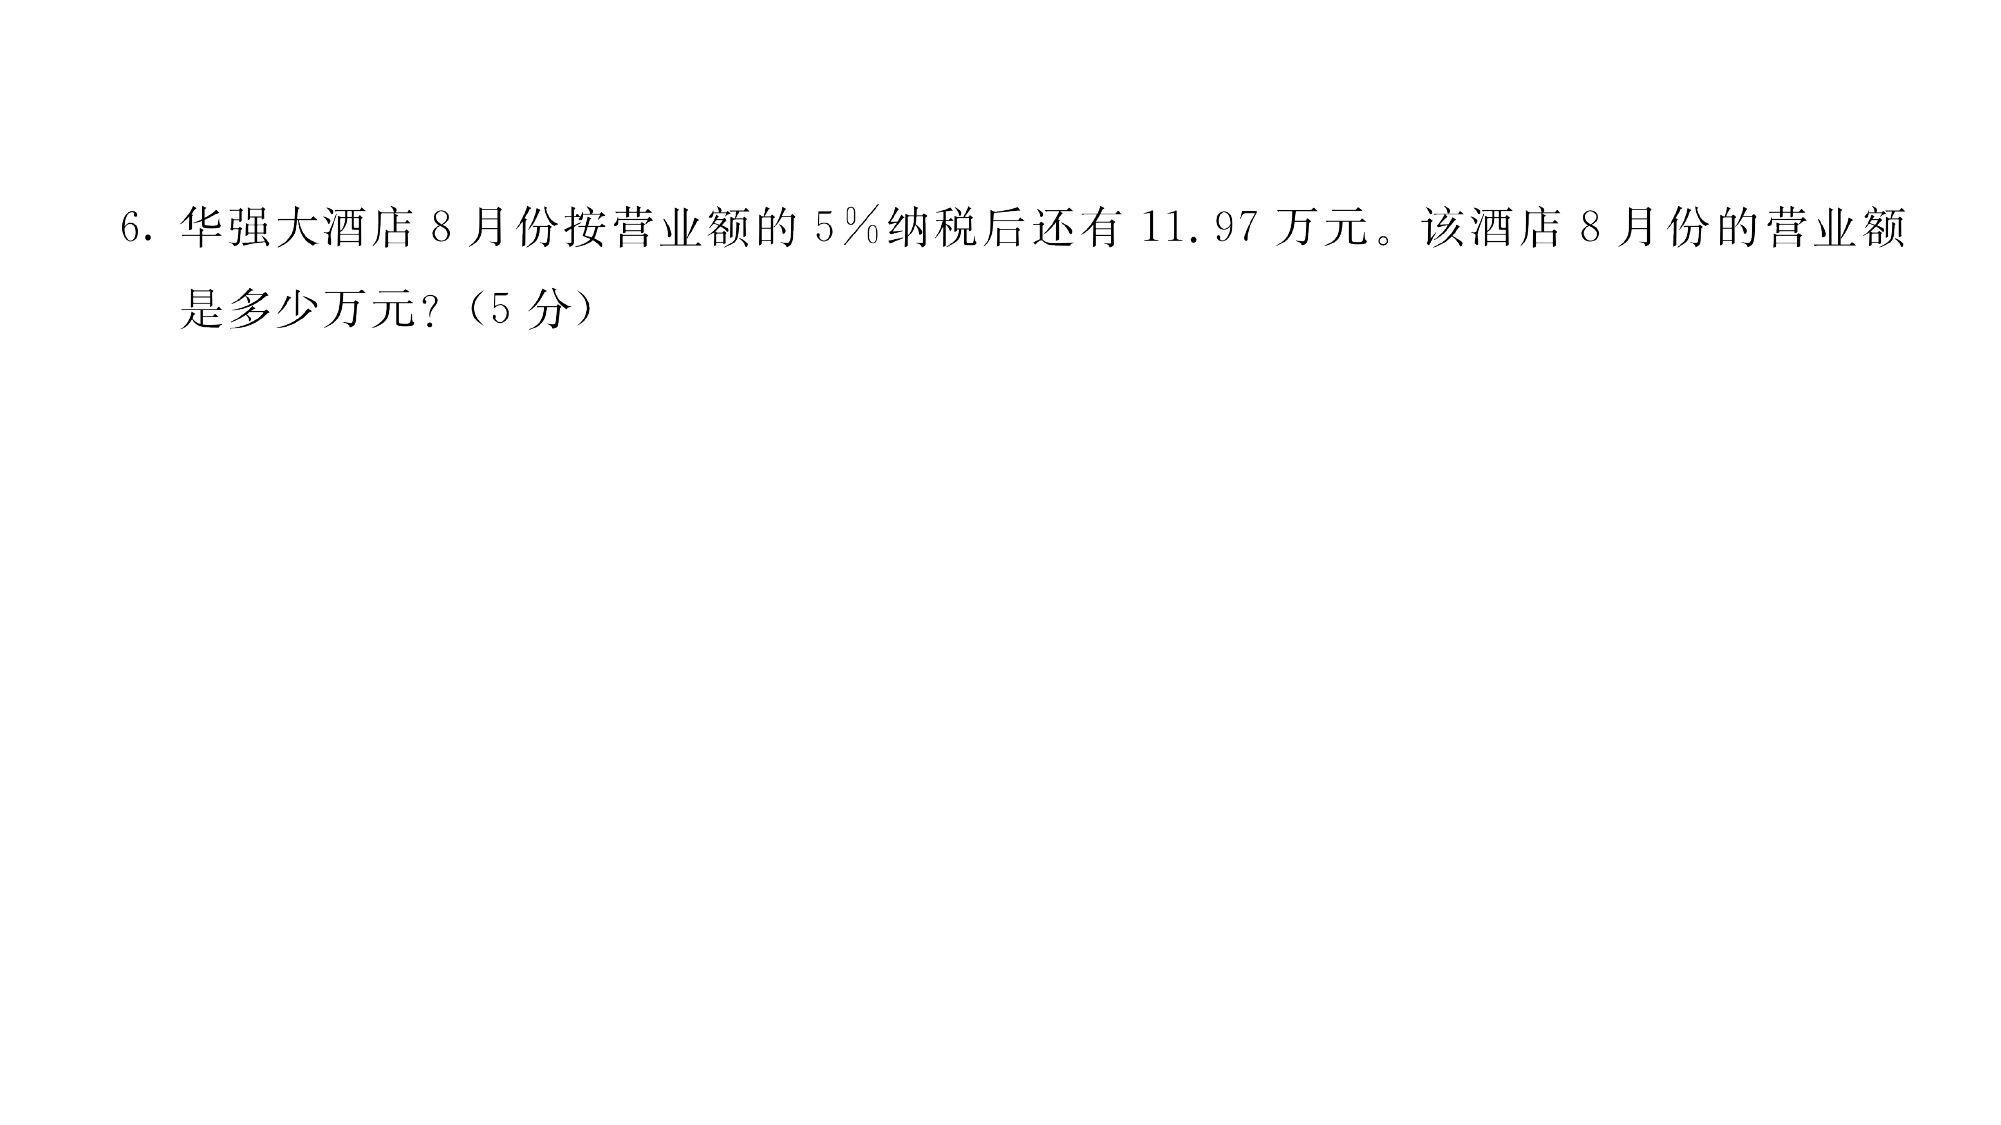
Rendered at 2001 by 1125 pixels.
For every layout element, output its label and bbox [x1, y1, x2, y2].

picture [118, 177, 2000, 660]
